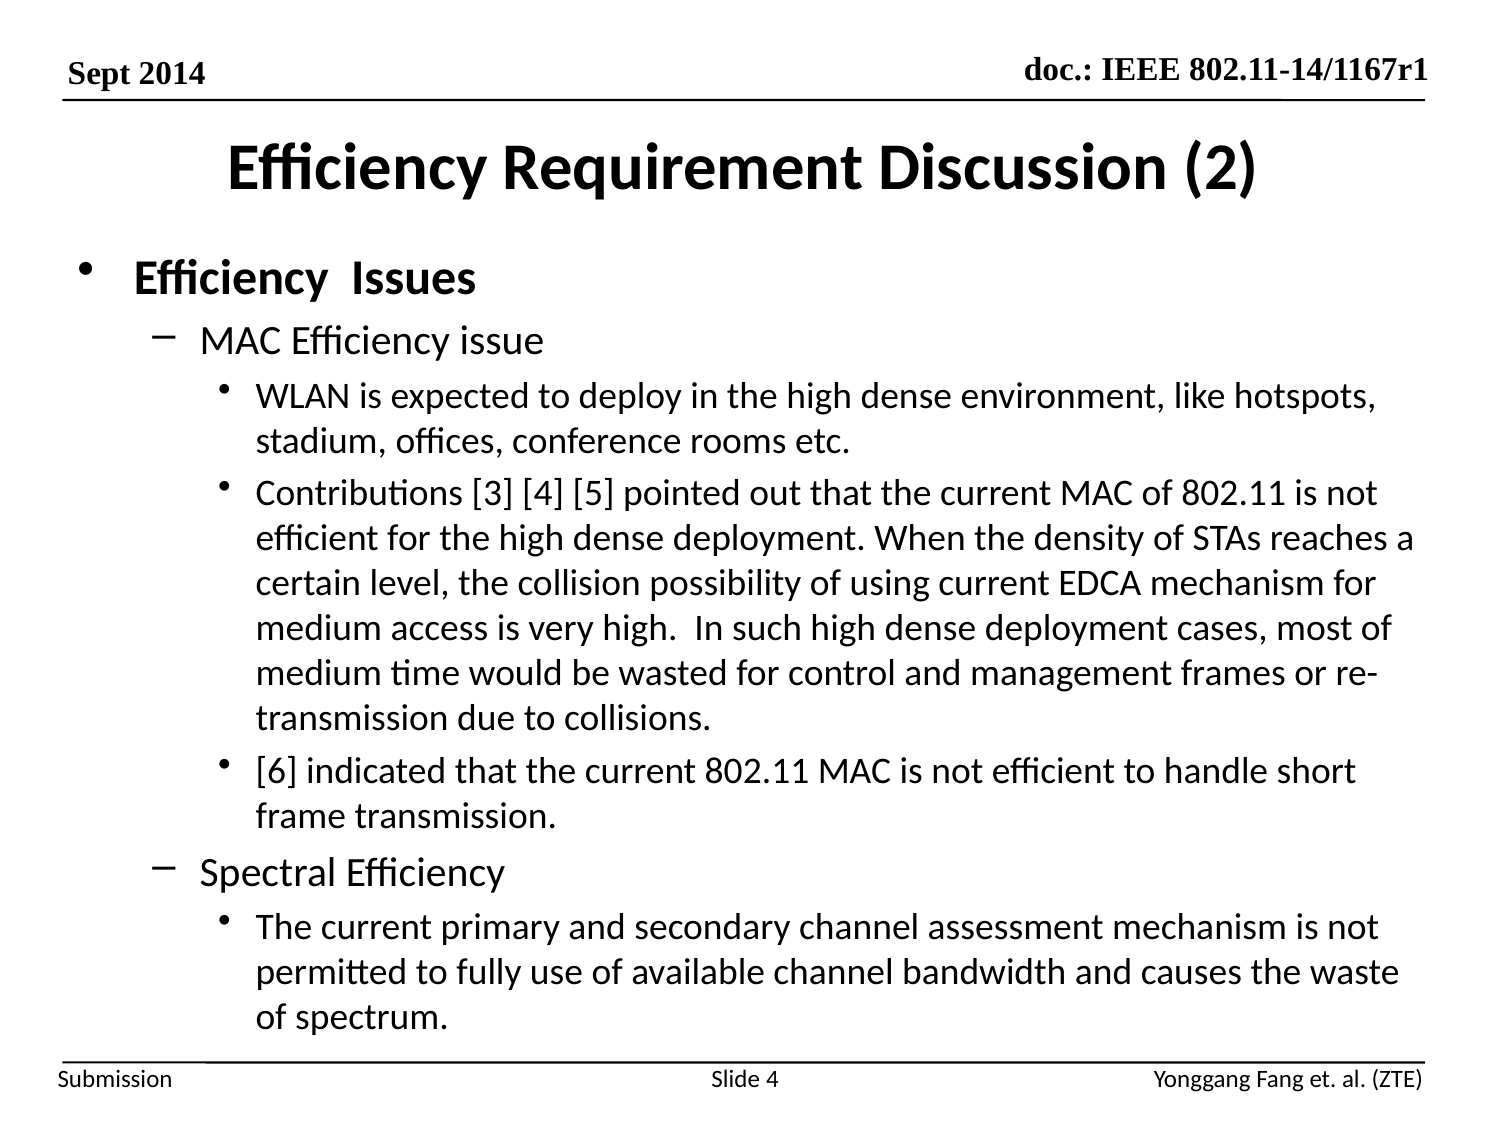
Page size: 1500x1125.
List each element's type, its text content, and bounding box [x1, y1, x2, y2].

slide_number Slide 4 [702, 1062, 788, 1094]
list Efficiency Issues MAC Efficiency issue WLAN is expected to deploy in the high dense environment, like hotspots, stadium, offices, conference rooms etc. Contributions [3] [4] [5] pointed out that the current MAC of 802.11 is not efficient for the high dense deployment. When the density of STAs reaches a certain level, the collision possibility of using current EDCA mechanism for medium access is very high. In such high dense deployment cases, most of medium time would be wasted for control and management frames or re-transmission due to collisions. [6] indicated that the current 802.11 MAC is not efficient to handle short frame transmission. Spectral Efficiency The current primary and secondary channel assessment mechanism is not permitted to fully use of available channel bandwidth and causes the waste of spectrum. [62, 237, 1451, 1063]
title Efficiency Requirement Discussion (2) [62, 99, 1426, 226]
